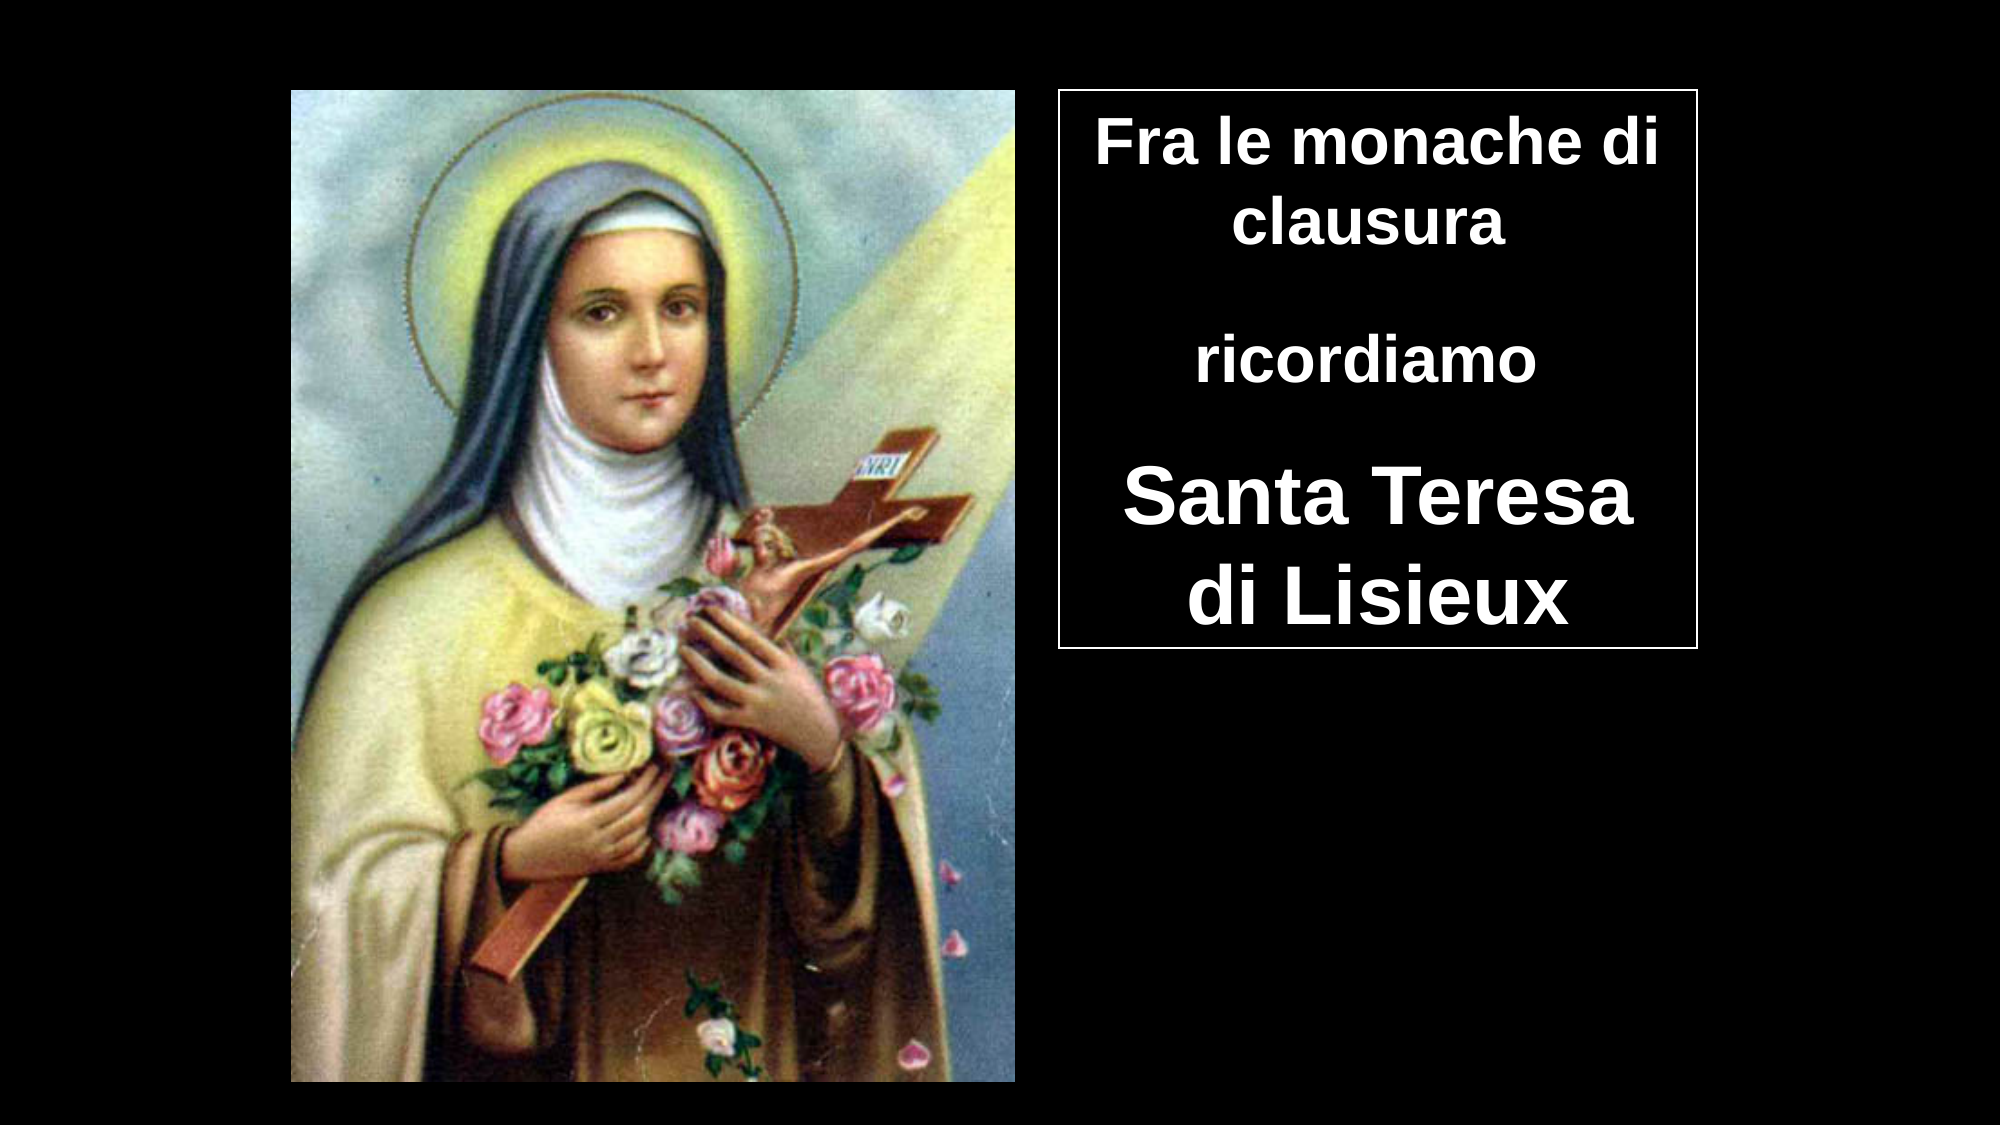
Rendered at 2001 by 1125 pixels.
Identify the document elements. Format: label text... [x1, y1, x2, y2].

text_box Fra le monache di clausura ricordiamo Santa Teresa di Lisieux [1059, 90, 1697, 649]
picture [291, 90, 1015, 1082]
